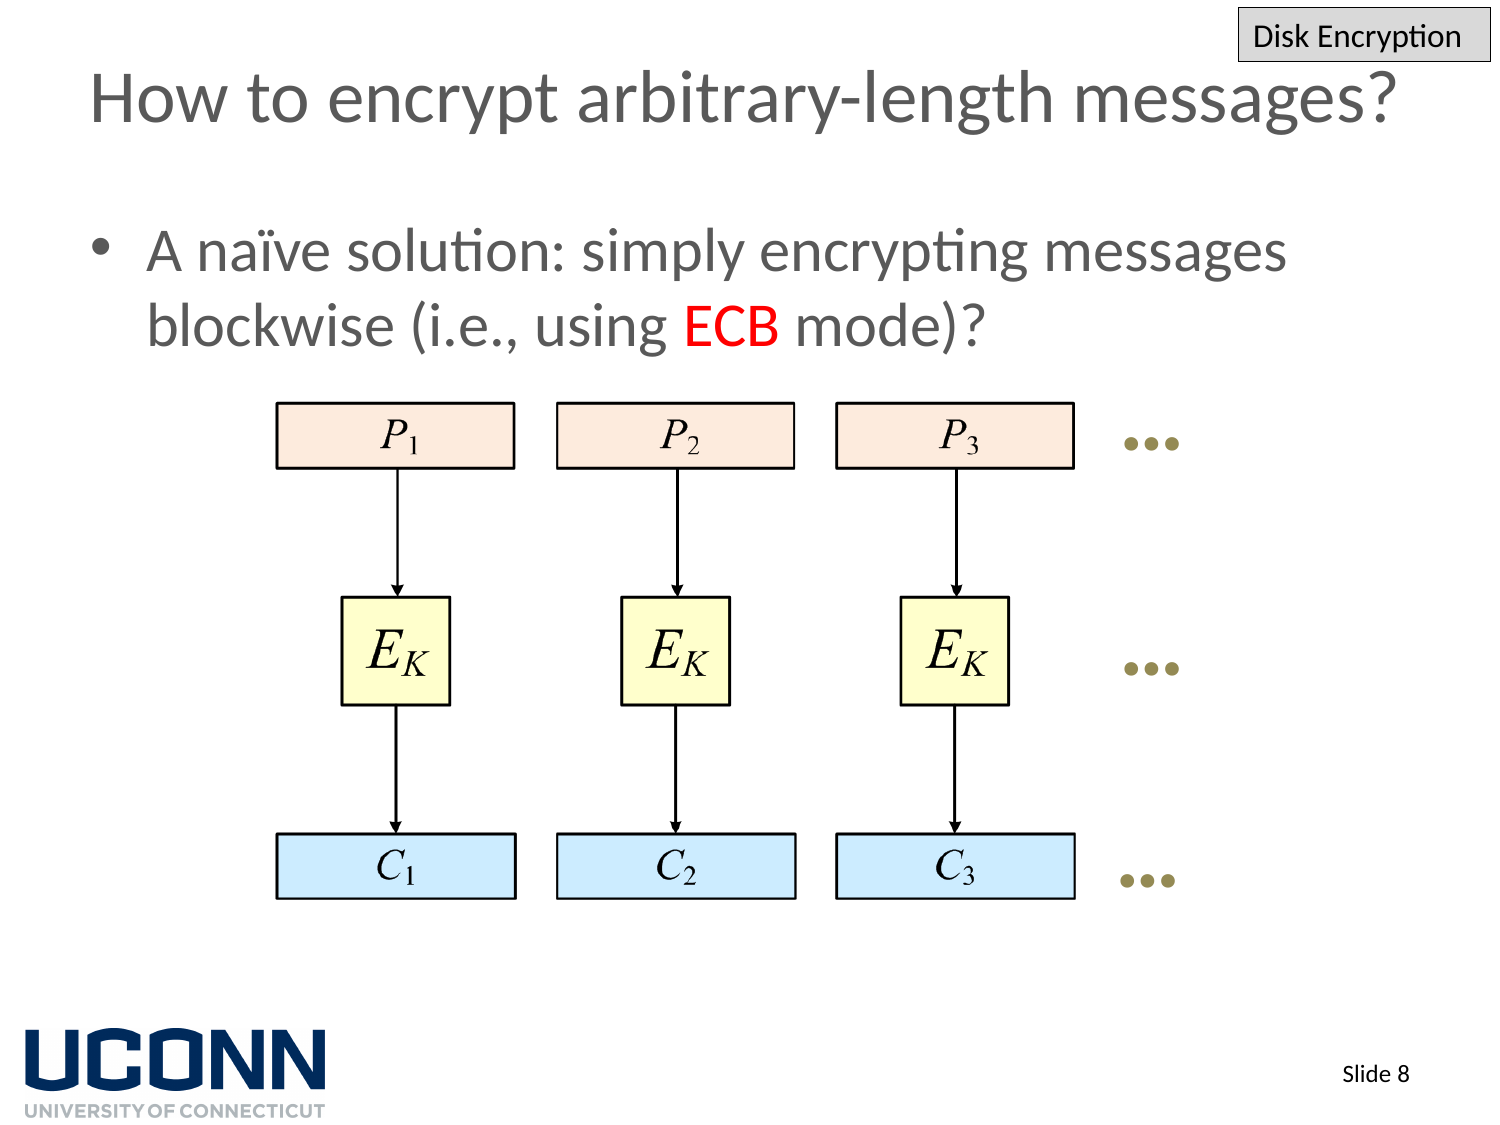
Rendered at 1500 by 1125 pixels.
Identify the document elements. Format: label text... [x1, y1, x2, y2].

title How to encrypt arbitrary-length messages? [75, 40, 1425, 172]
text_box … [1017, 363, 1288, 464]
picture [25, 1028, 325, 1118]
text_box … [1081, 588, 1288, 689]
text_box Disk Encryption [1238, 7, 1491, 62]
picture [275, 401, 1076, 901]
list A naïve solution: simply encrypting messages blockwise (i.e., using ECB mode)? [75, 201, 1425, 940]
slide_number Slide 8 [1074, 1042, 1425, 1103]
text_box … [1080, 801, 1284, 902]
